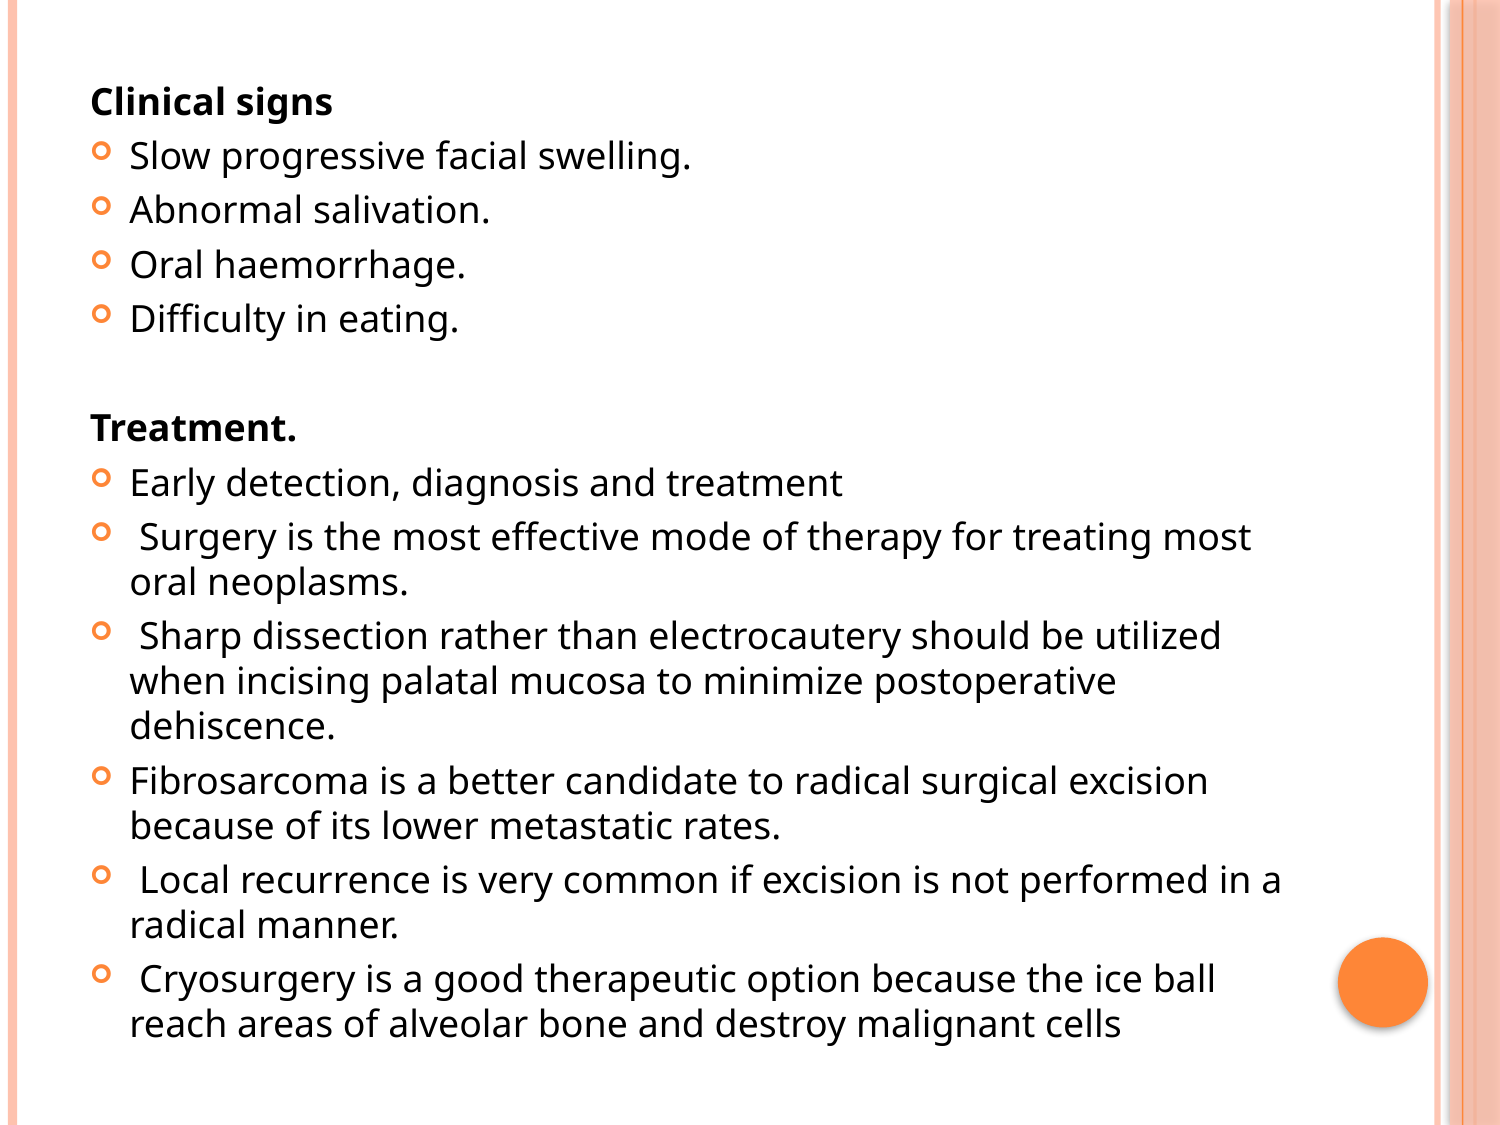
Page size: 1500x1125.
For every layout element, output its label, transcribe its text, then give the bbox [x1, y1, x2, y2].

list Clinical signs Slow progressive facial swelling. Abnormal salivation. Oral haemorrhage. Difficulty in eating. Treatment. Early detection, diagnosis and treatment Surgery is the most effective mode of therapy for treating most oral neoplasms. Sharp dissection rather than electrocautery should be utilized when incising palatal mucosa to minimize postoperative dehiscence. Fibrosarcoma is a better candidate to radical surgical excision because of its lower metastatic rates. Local recurrence is very common if excision is not performed in a radical manner. Cryosurgery is a good therapeutic option because the ice ball reach areas of alveolar bone and destroy malignant cells [75, 70, 1300, 1062]
